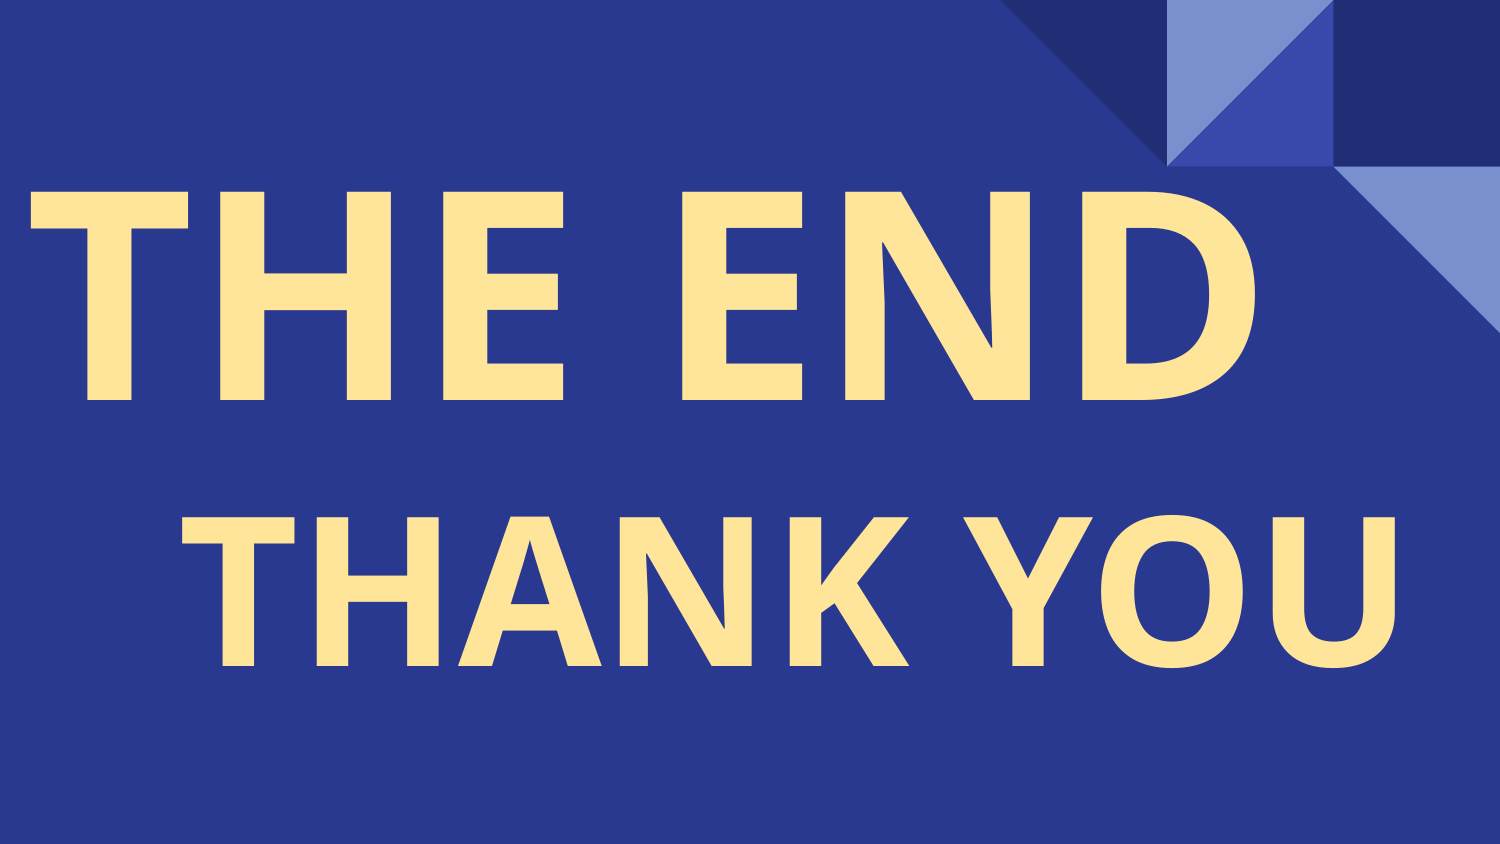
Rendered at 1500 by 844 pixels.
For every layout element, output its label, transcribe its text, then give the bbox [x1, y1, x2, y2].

subtitle THE END THANK YOU [10, 93, 1500, 844]
